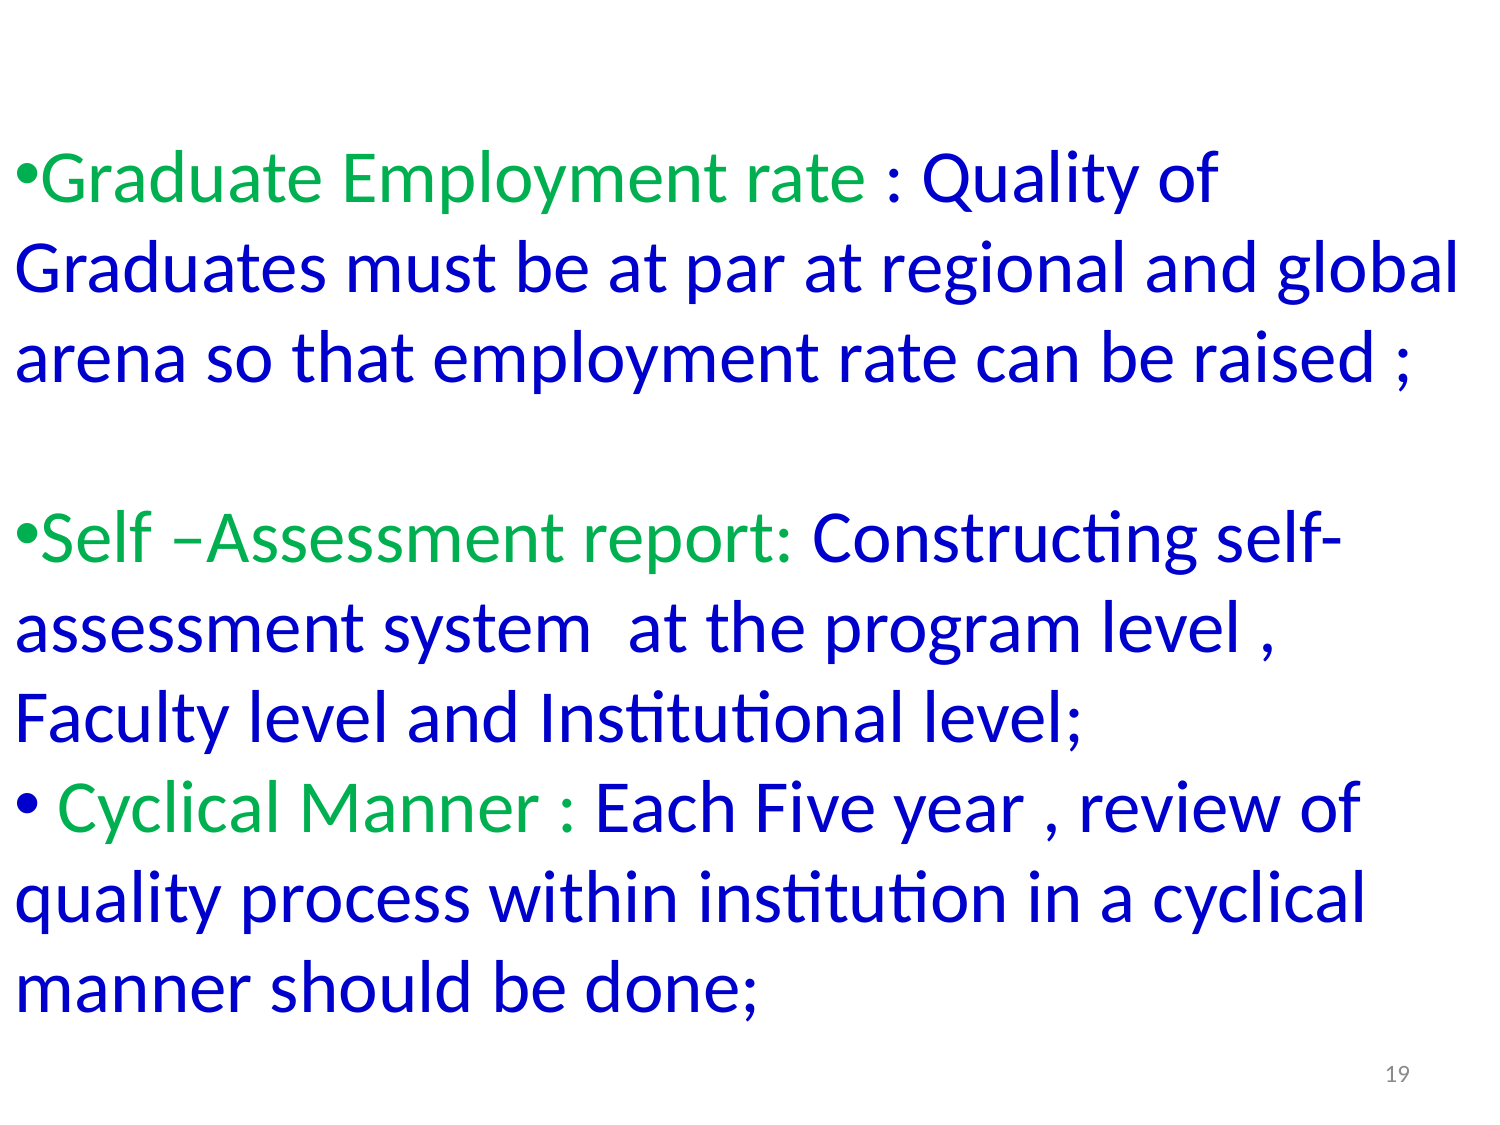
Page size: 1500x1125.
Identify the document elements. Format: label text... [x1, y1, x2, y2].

text_box Graduate Employment rate : Quality of Graduates must be at par at regional and global arena so that employment rate can be raised ; Self –Assessment report: Constructing self-assessment system at the program level , Faculty level and Institutional level; Cyclical Manner : Each Five year , review of quality process within institution in a cyclical manner should be done; [0, 29, 1500, 1125]
slide_number 19 [1074, 1042, 1425, 1103]
